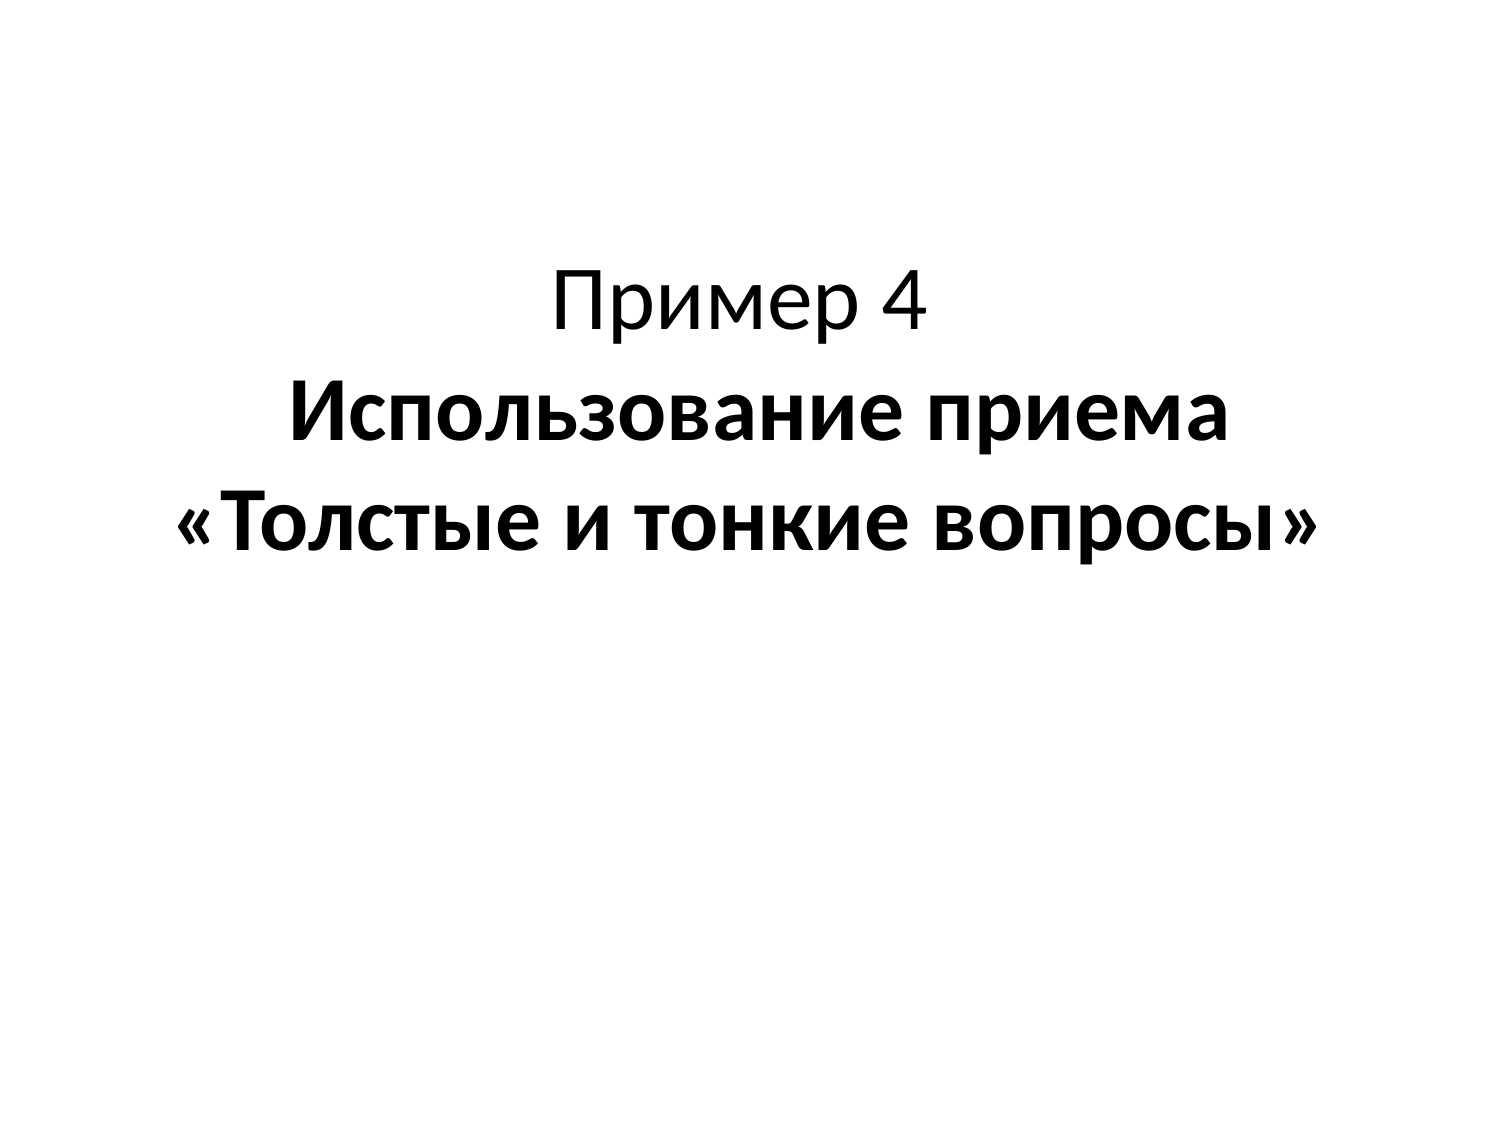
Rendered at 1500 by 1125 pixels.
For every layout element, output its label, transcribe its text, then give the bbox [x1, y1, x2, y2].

title Пример 4 Использование приема «Толстые и тонкие вопросы» [75, 45, 1425, 762]
